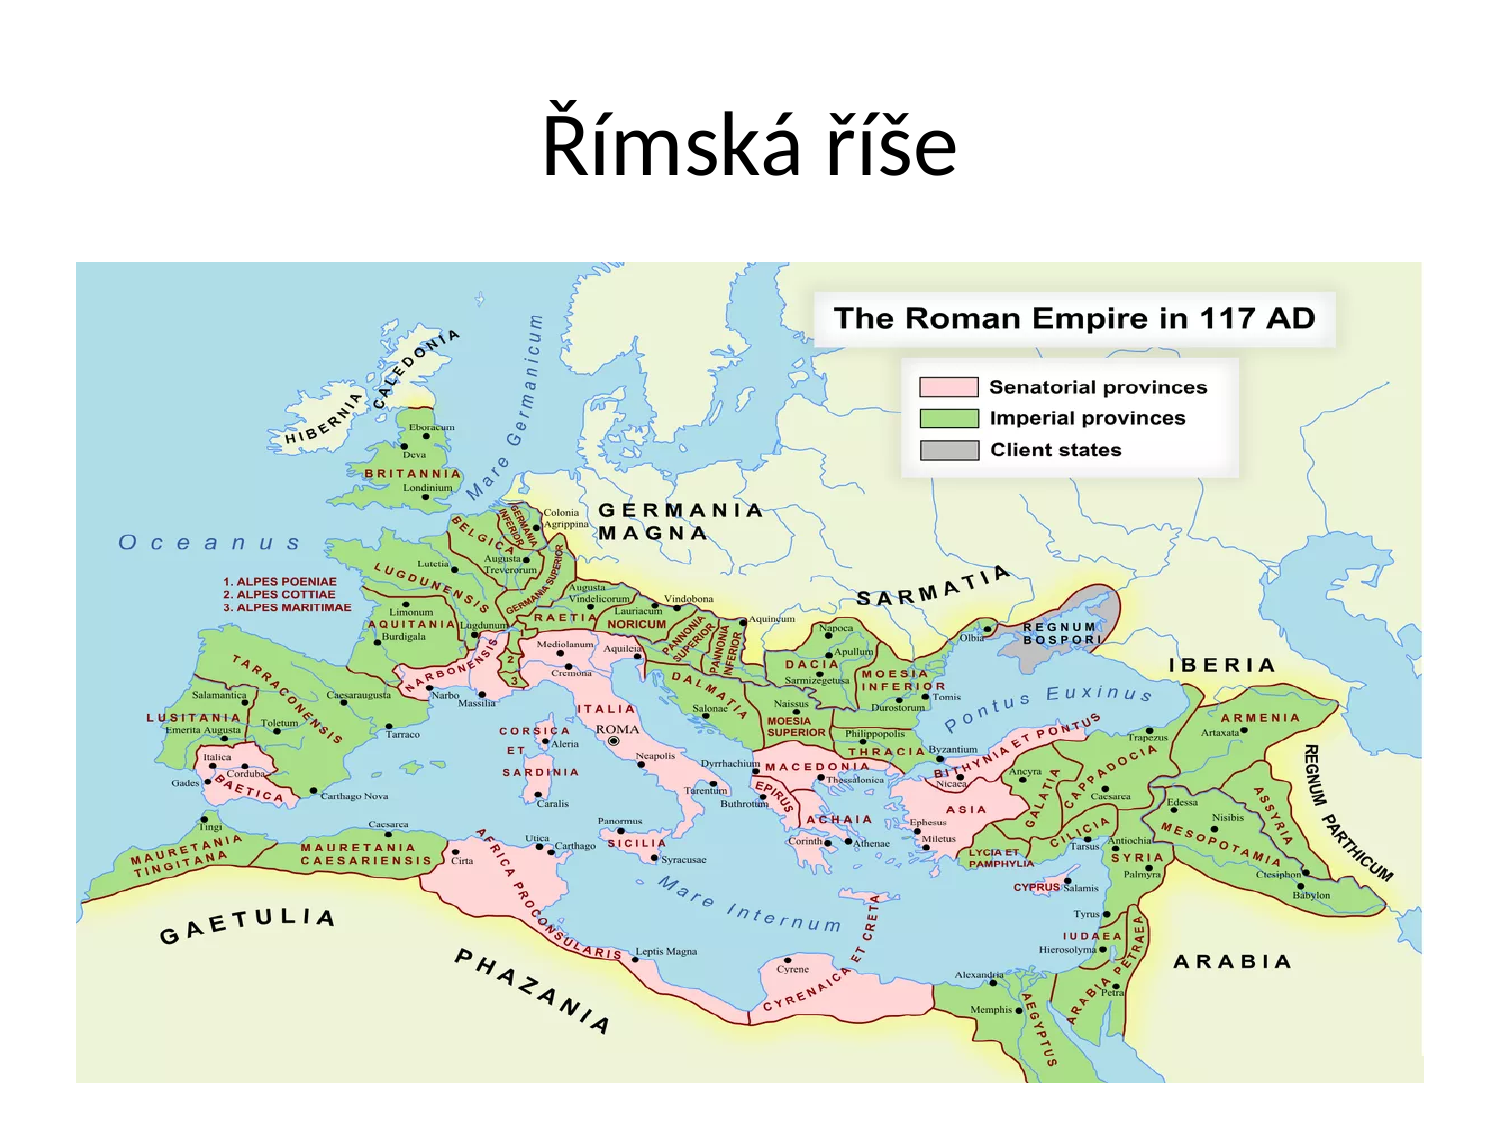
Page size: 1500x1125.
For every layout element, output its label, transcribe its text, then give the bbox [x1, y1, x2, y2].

title Římská říše [75, 45, 1425, 233]
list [76, 262, 1424, 1083]
